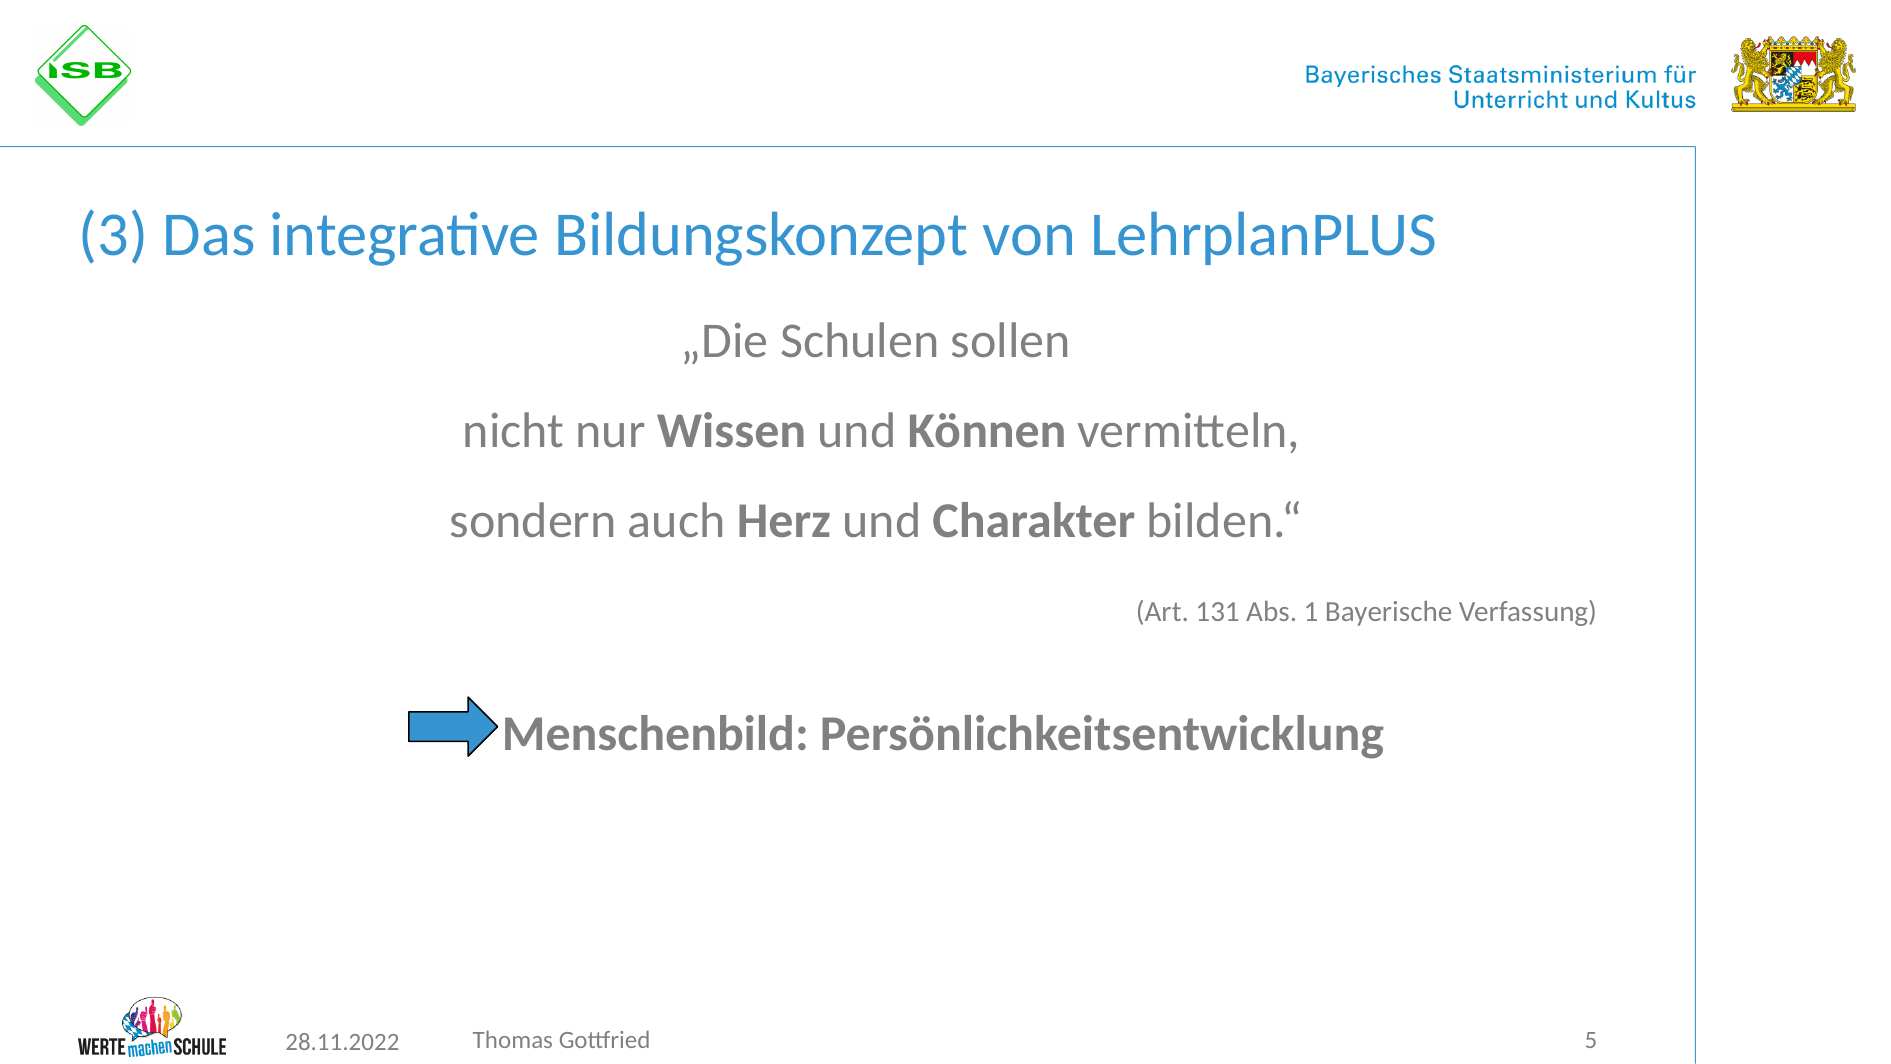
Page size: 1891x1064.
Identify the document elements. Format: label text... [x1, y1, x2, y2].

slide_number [285, 1024, 412, 1057]
picture [78, 995, 226, 1057]
footer Thomas Gottfried [472, 1023, 1468, 1055]
picture [1270, 0, 1891, 147]
picture [35, 25, 131, 126]
list „Die Schulen sollen nicht nur Wissen und Können vermitteln, sondern auch Herz und Charakter bilden.“ (Art. 131 Abs. 1 Bayerische Verfassung) Menschenbild: Persönlichkeitsentwicklung [165, 319, 1598, 988]
slide_number 5 [1483, 1023, 1598, 1055]
text_box [408, 697, 498, 757]
title (3) Das integrative Bildungskonzept von LehrplanPLUS [78, 189, 1598, 272]
